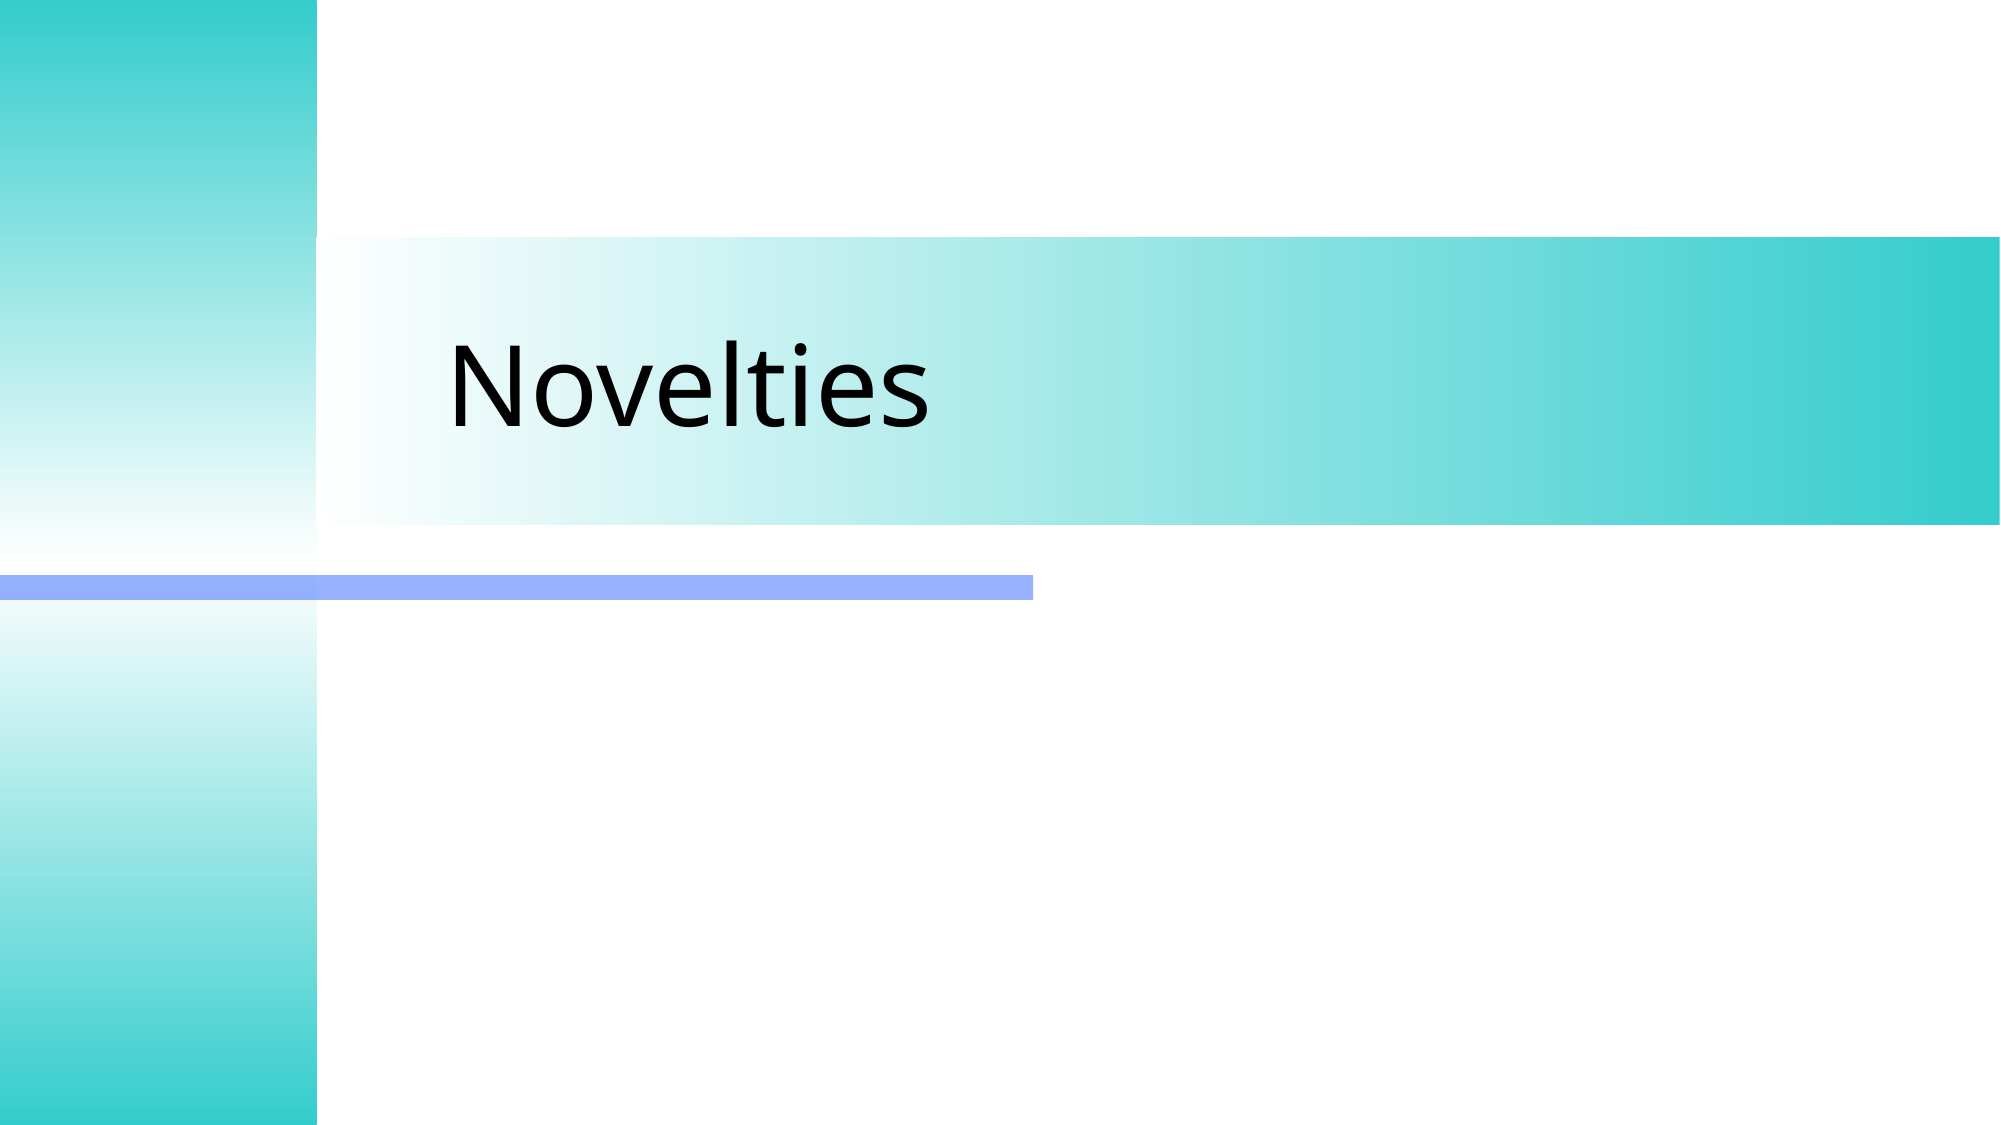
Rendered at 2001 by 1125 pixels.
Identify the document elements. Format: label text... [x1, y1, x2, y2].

title Novelties [429, 268, 1955, 494]
